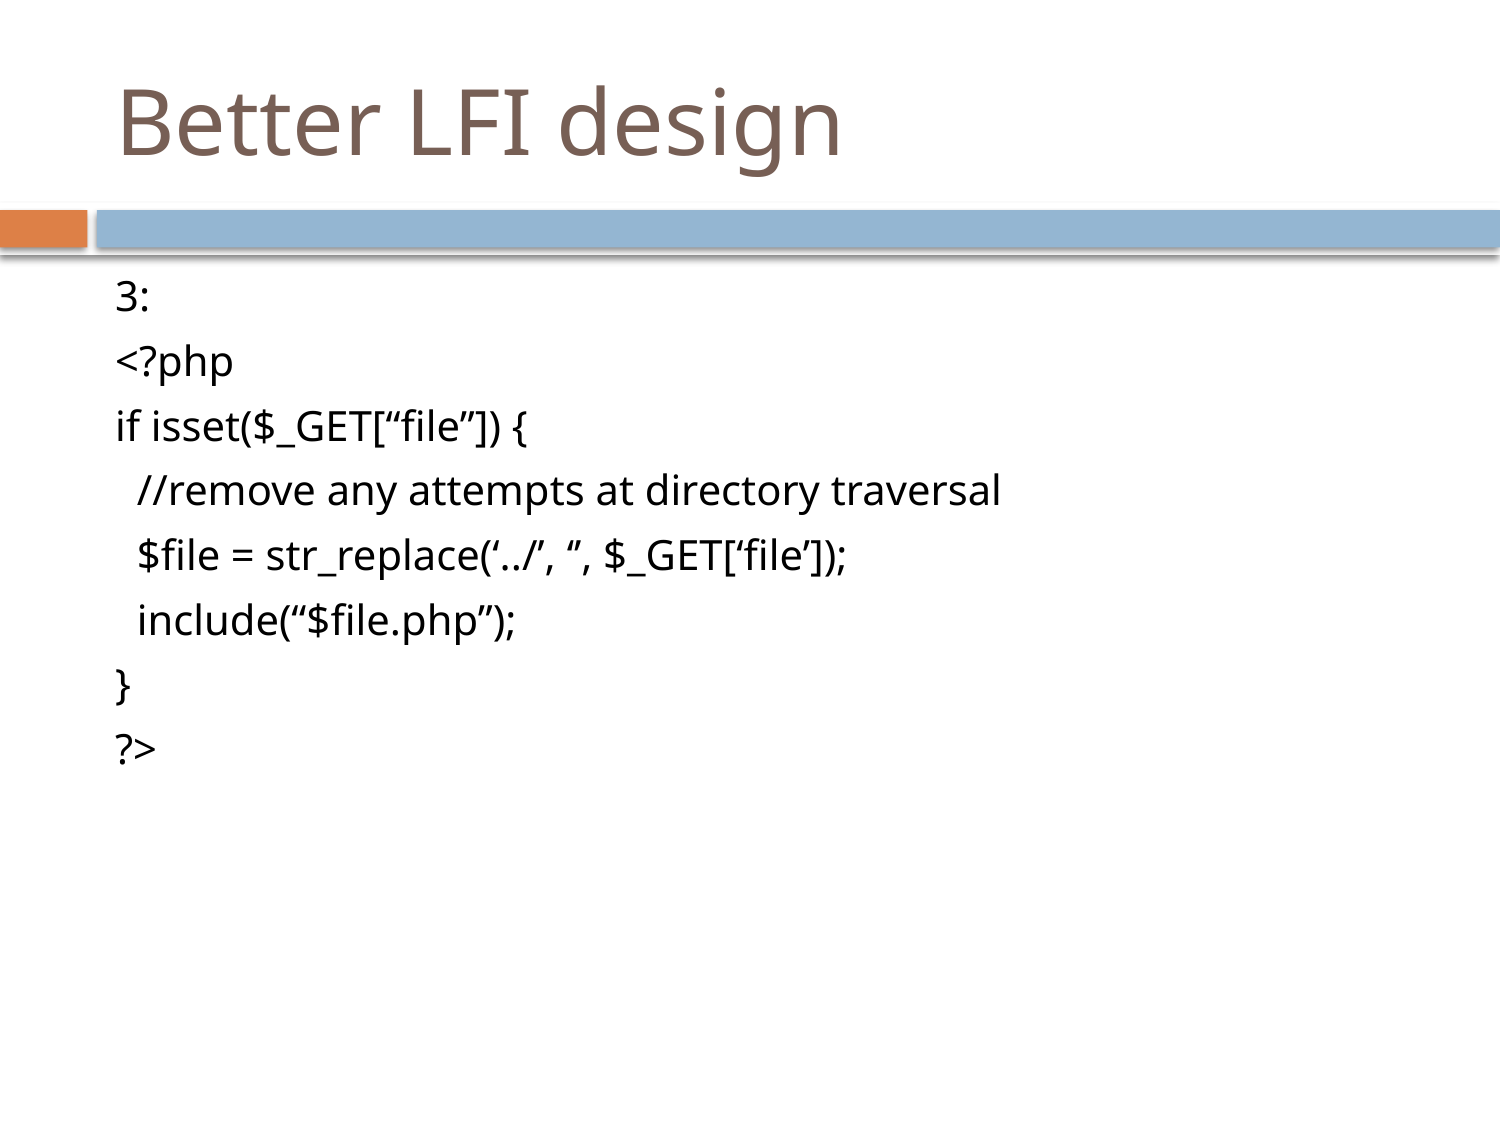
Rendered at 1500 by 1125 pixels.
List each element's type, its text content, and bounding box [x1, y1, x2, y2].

list 3: <?php if isset($_GET[“file”]) { //remove any attempts at directory traversal $file = str_replace(‘../’, ‘’, $_GET[‘file’]); include(“$file.php”); } ?> [100, 262, 1438, 1000]
title Better LFI design [100, 37, 1438, 200]
